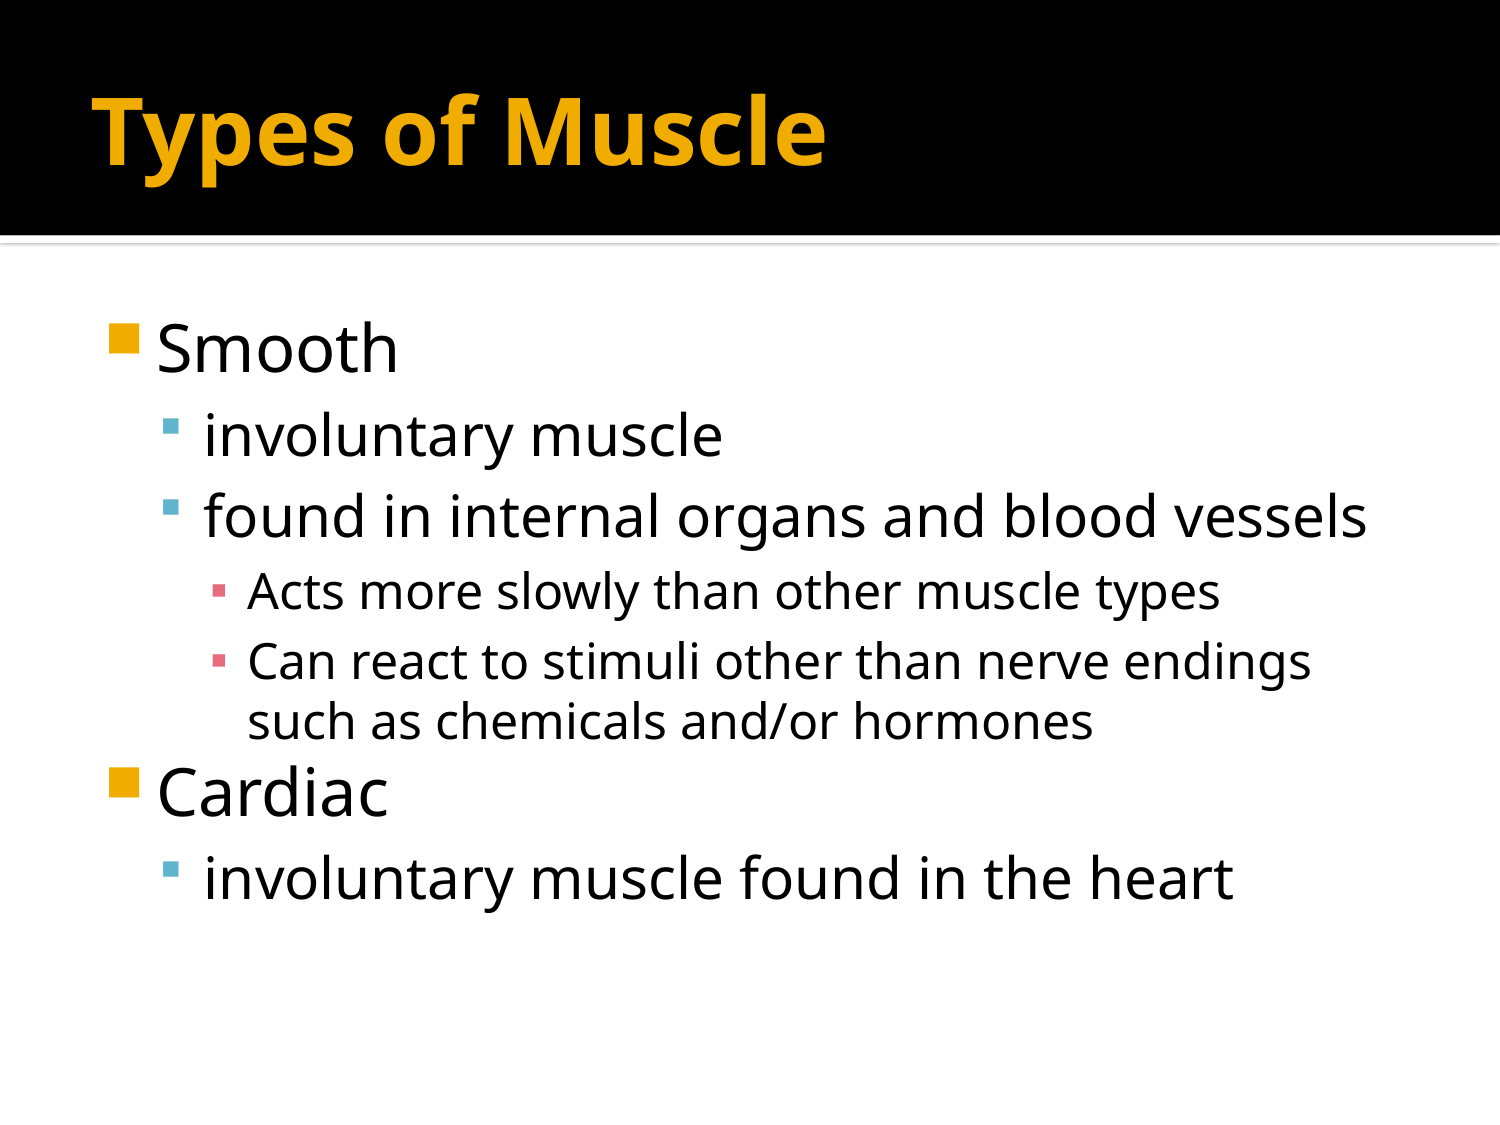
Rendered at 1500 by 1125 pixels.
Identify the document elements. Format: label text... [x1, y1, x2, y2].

title Types of Muscle [75, 25, 1425, 231]
list Smooth involuntary muscle found in internal organs and blood vessels Acts more slowly than other muscle types Can react to stimuli other than nerve endings such as chemicals and/or hormones Cardiac involuntary muscle found in the heart [75, 291, 1425, 1050]
